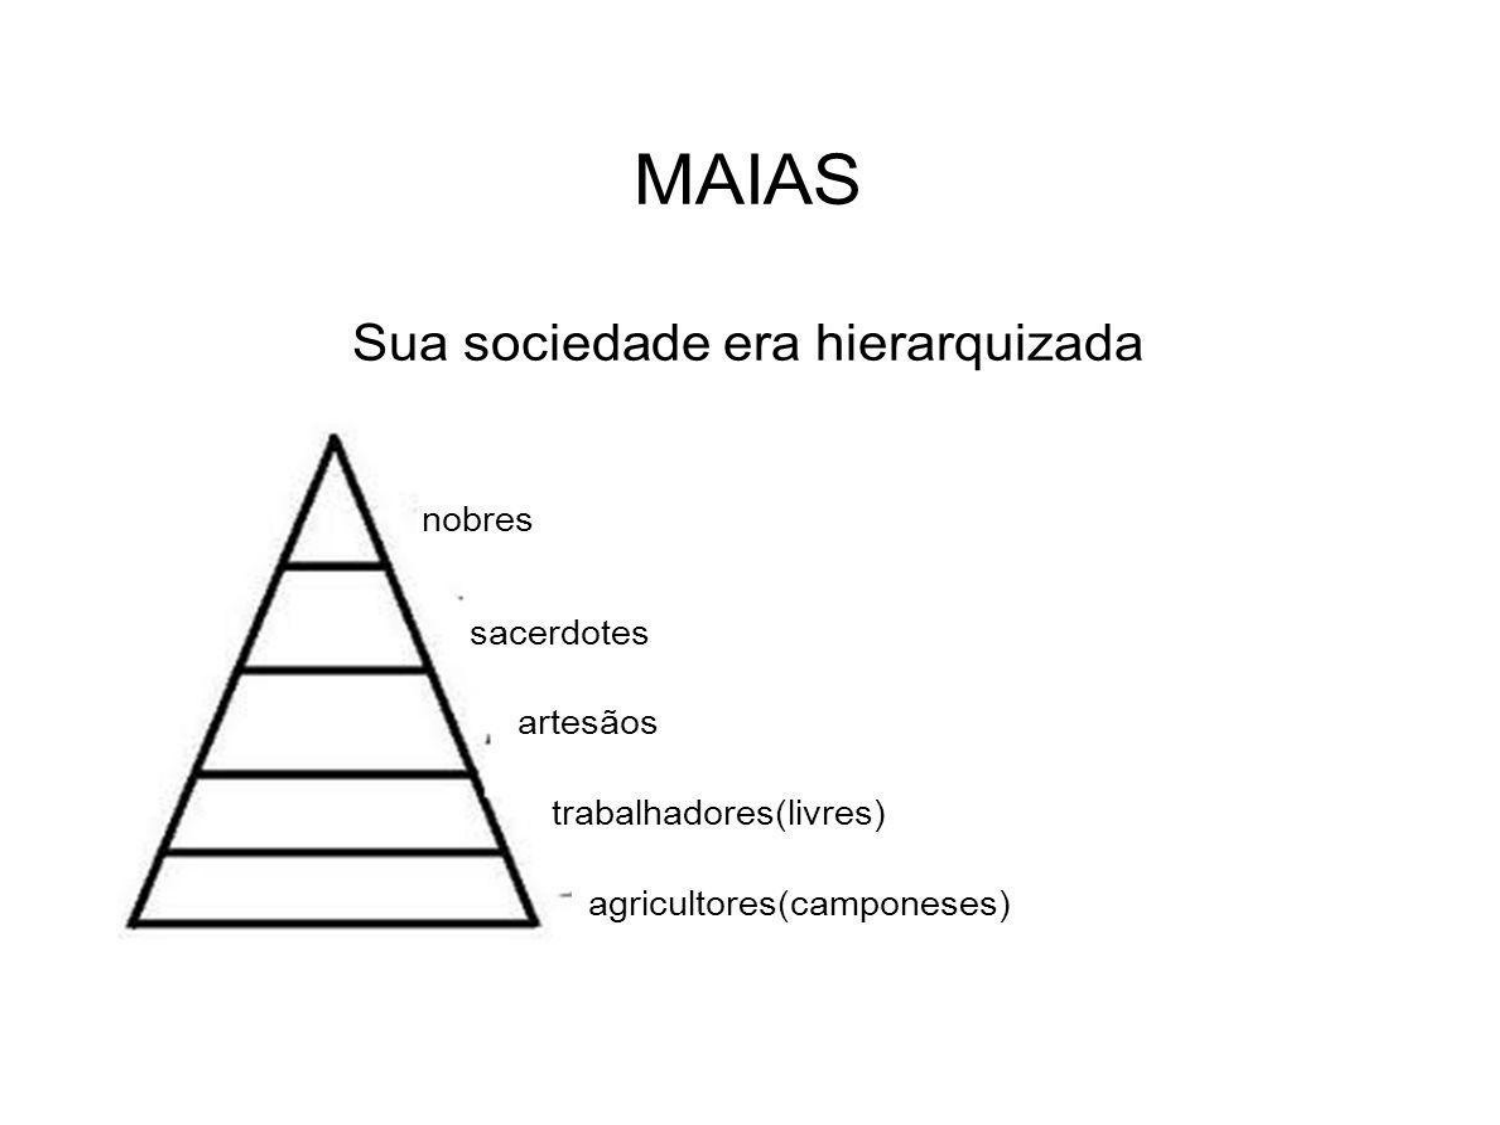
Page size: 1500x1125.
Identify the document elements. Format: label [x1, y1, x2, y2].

picture [76, 66, 1412, 1012]
